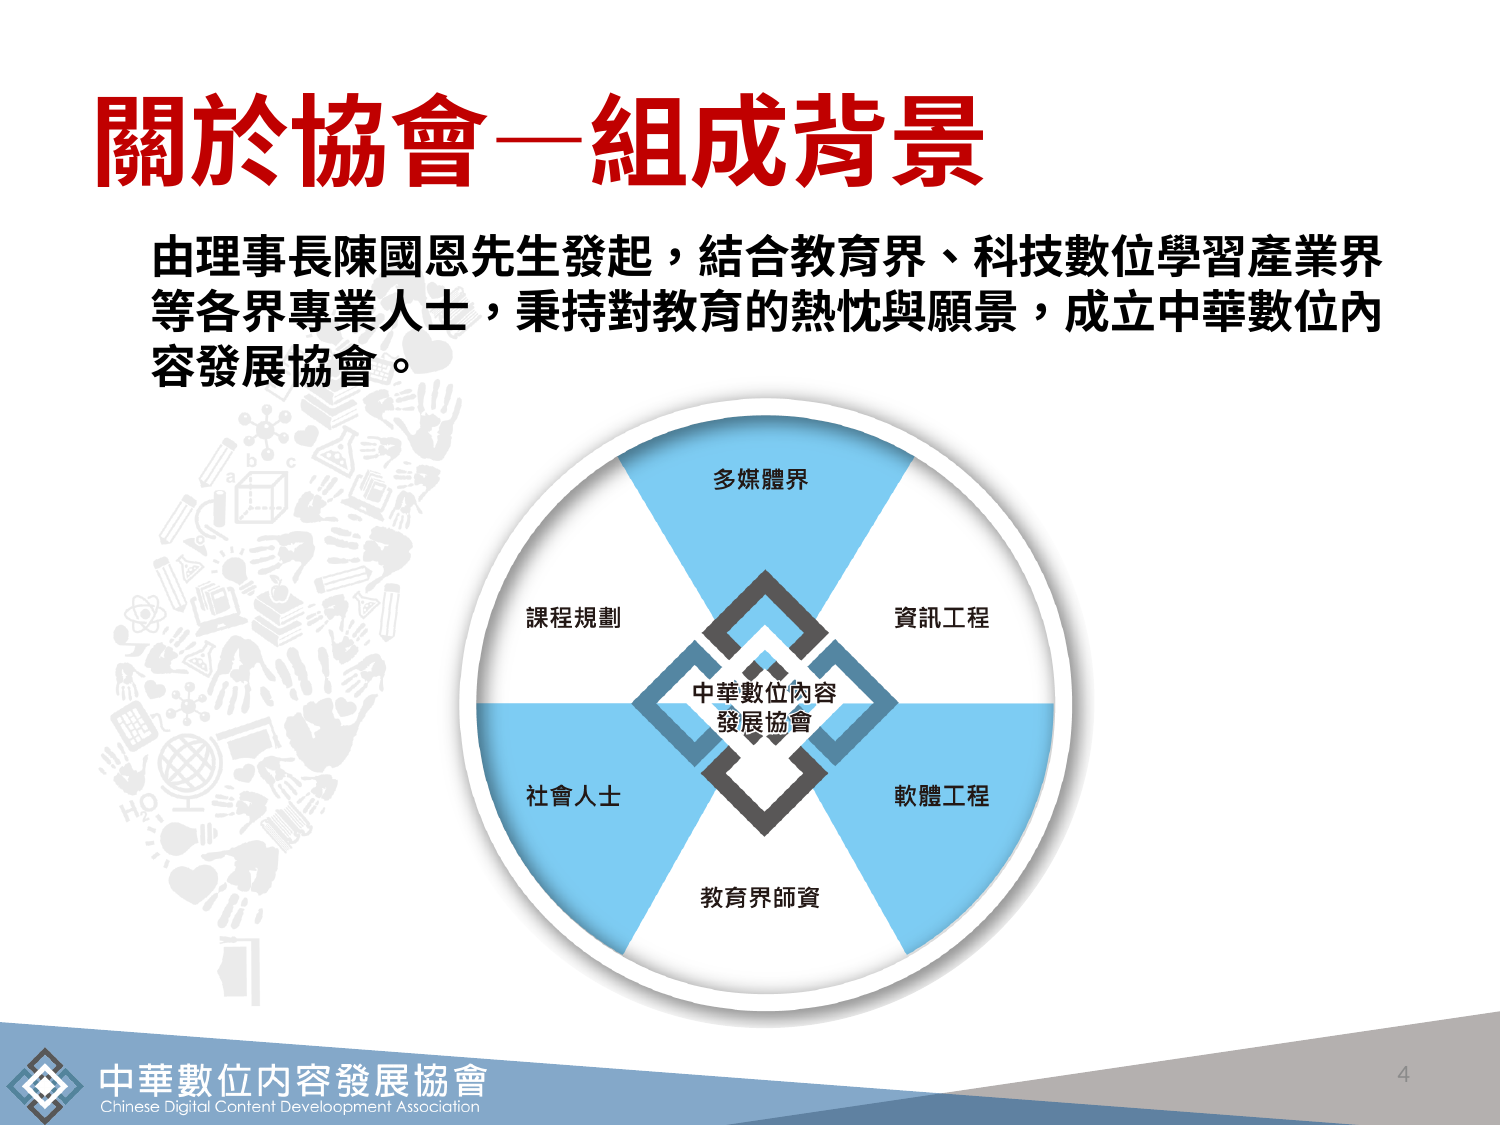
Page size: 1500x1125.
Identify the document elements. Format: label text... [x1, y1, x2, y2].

picture [0, 233, 1095, 1125]
title 關於協會—組成背景 [75, 45, 1425, 233]
list 由理事長陳國恩先生發起，結合教育界、科技數位學習產業界等各界專業人士，秉持對教育的熱忱與願景，成立中華數位內容發展協會。 [135, 219, 1412, 768]
slide_number 4 [1074, 1042, 1425, 1103]
